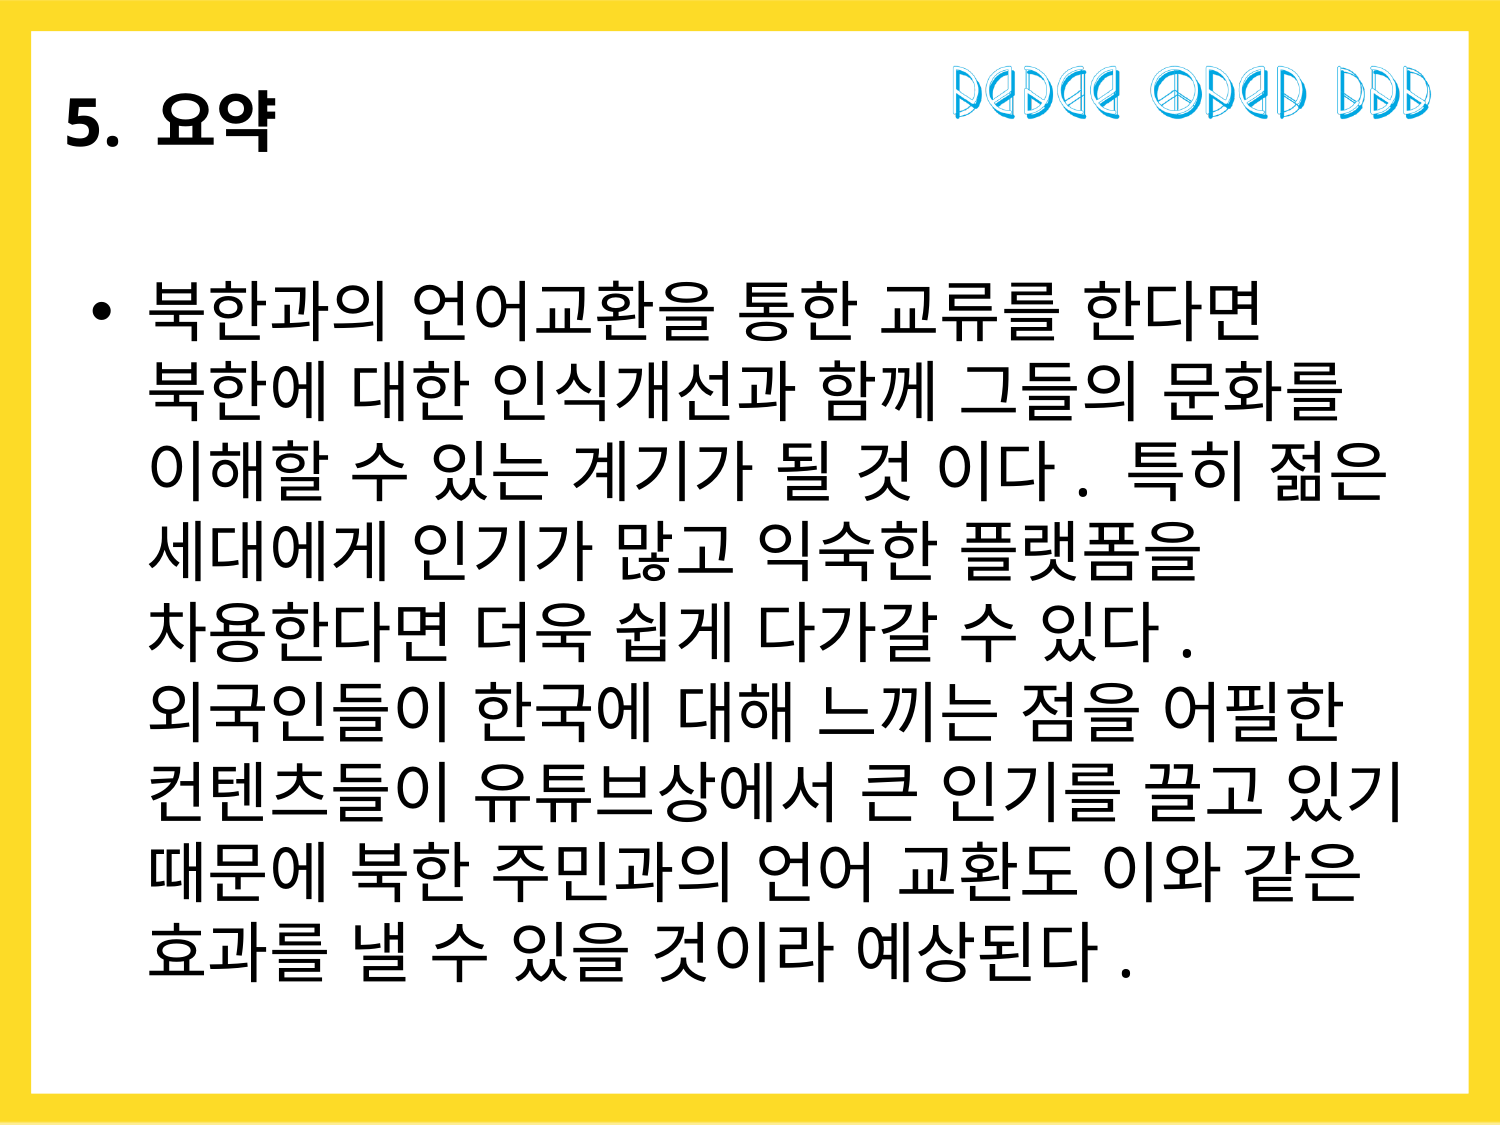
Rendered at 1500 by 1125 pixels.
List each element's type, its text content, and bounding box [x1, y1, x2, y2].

text_box [0, 0, 1500, 1125]
title 5. 요약 [49, 68, 884, 172]
picture [938, 54, 1445, 131]
list 북한과의 언어교환을 통한 교류를 한다면 북한에 대한 인식개선과 함께 그들의 문화를 이해할 수 있는 계기가 될 것 이다. 특히 젊은 세대에게 인기가 많고 익숙한 플랫폼을 차용한다면 더욱 쉽게 다가갈 수 있다. 외국인들이 한국에 대해 느끼는 점을 어필한 컨텐츠들이 유튜브상에서 큰 인기를 끌고 있기 때문에 북한 주민과의 언어 교환도 이와 같은 효과를 낼 수 있을 것이라 예상된다. [75, 262, 1425, 1005]
